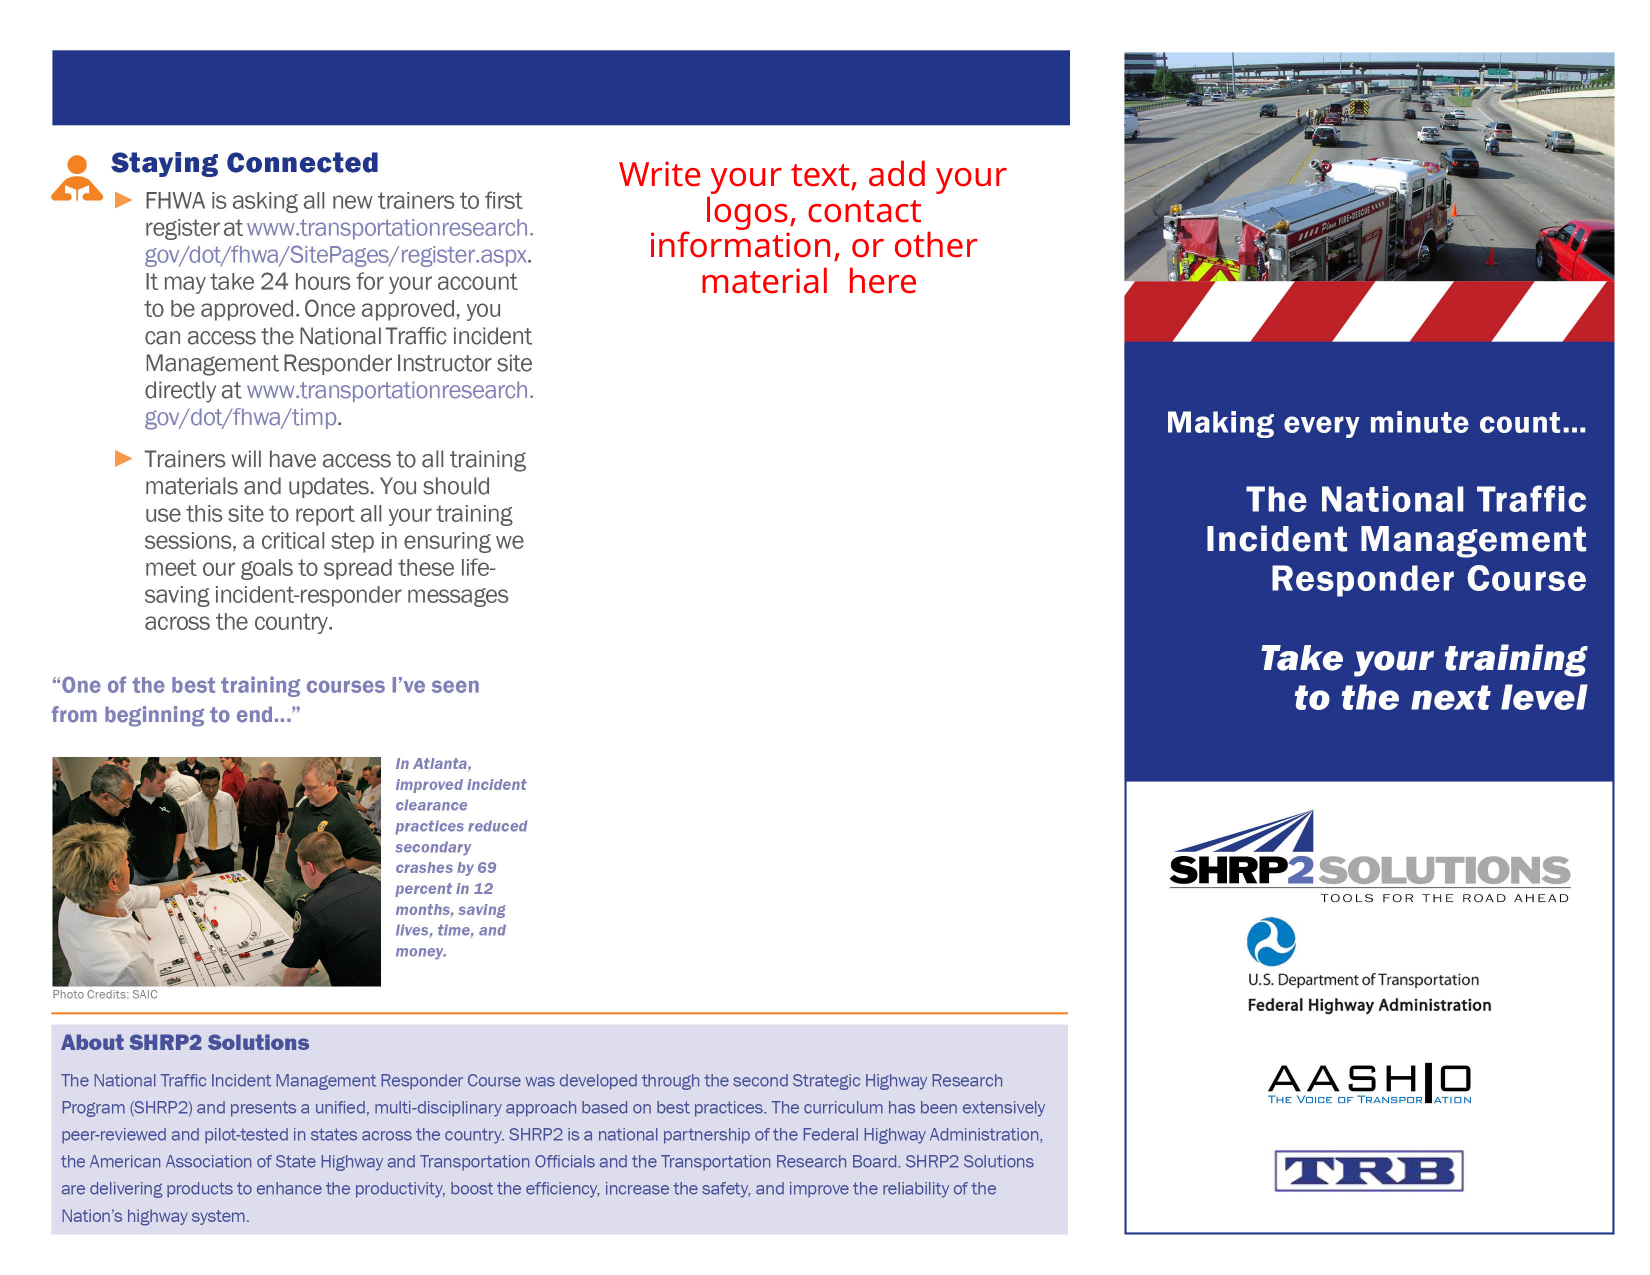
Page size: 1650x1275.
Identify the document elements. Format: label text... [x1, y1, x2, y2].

list Write your text, add your logos, contact information, or other material here [595, 150, 1032, 975]
picture [0, 0, 1650, 1275]
